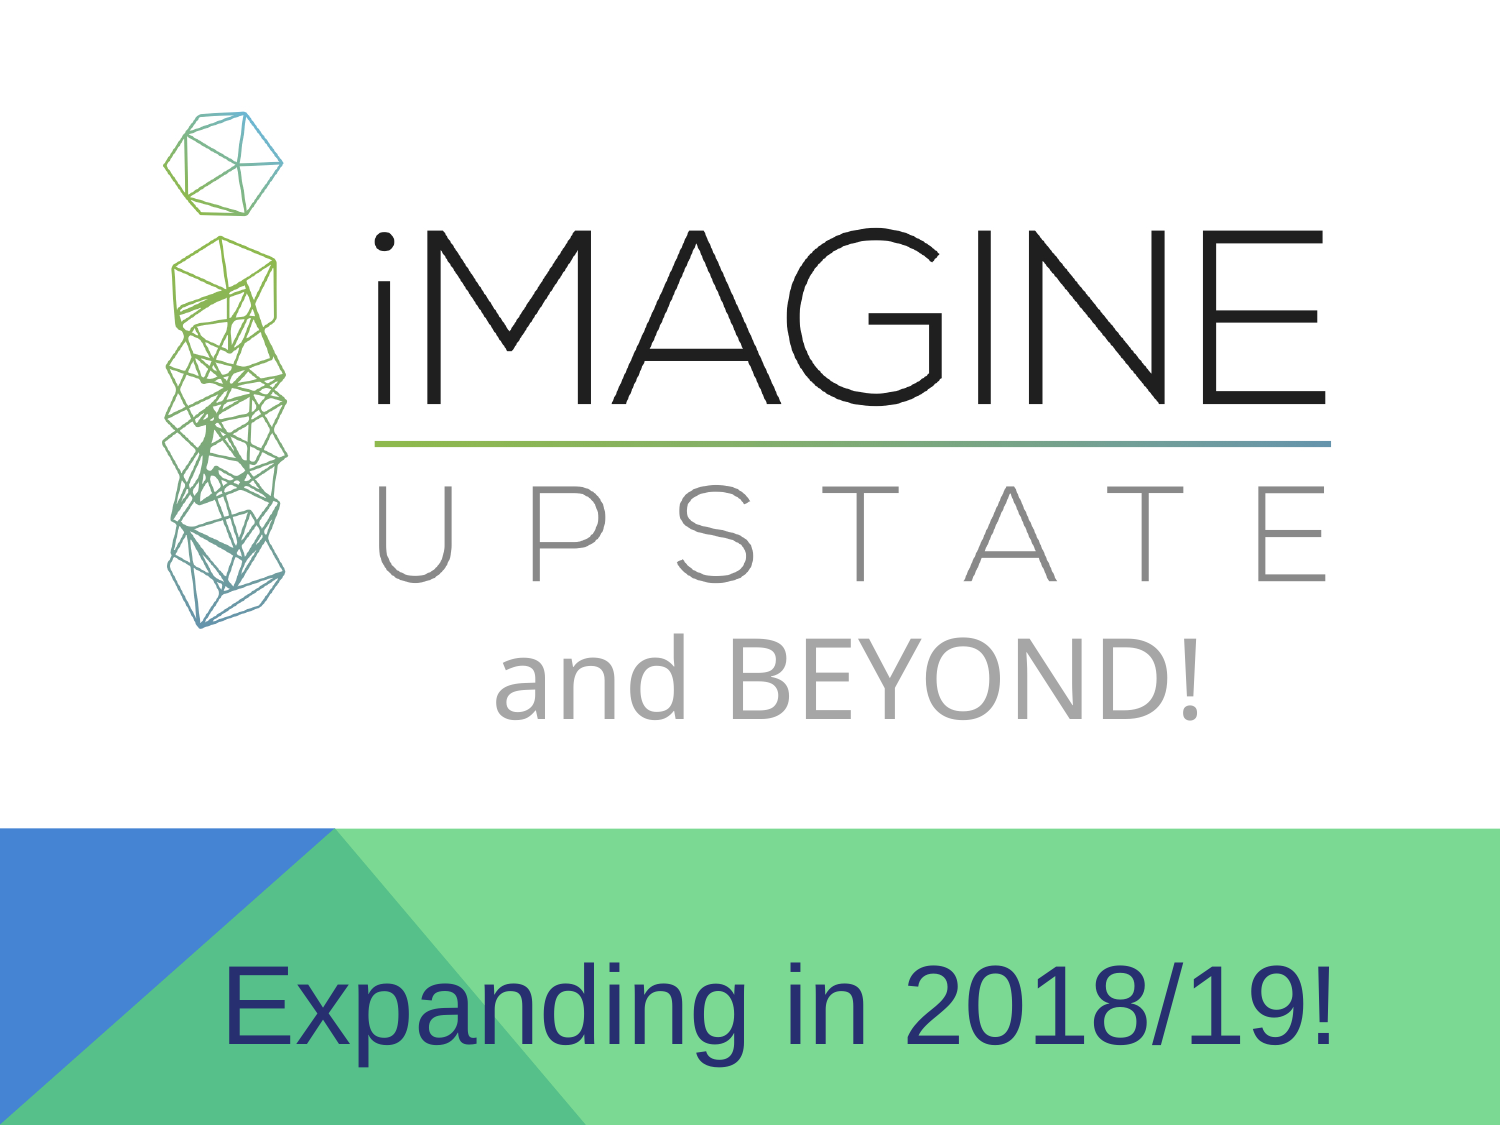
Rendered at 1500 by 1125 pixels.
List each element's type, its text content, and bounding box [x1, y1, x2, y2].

text_box and BEYOND! [476, 638, 1221, 750]
picture [93, 99, 1376, 629]
text_box Expanding in 2018/19! [206, 924, 1355, 1075]
